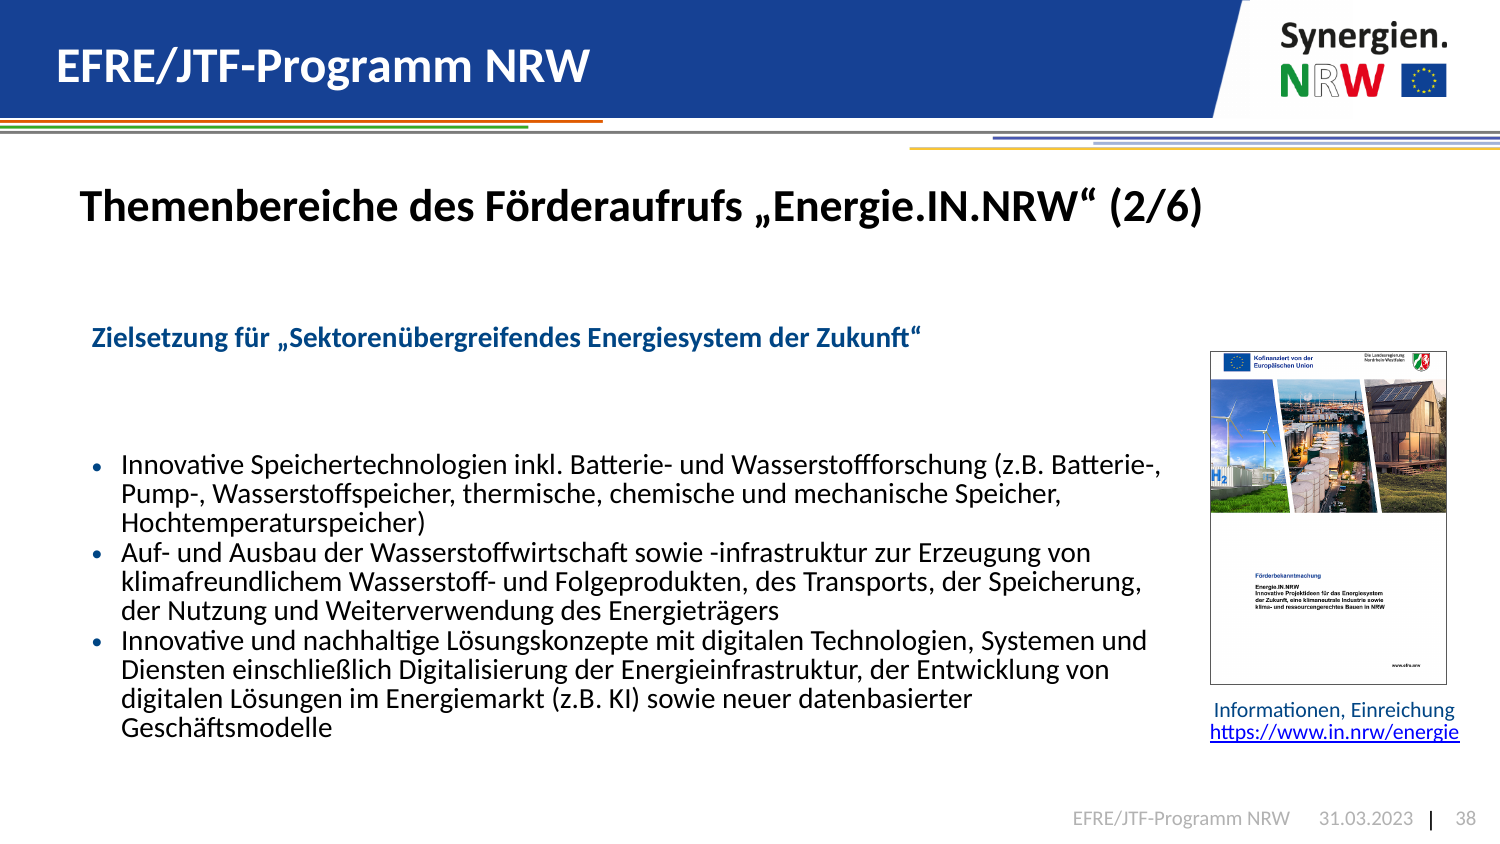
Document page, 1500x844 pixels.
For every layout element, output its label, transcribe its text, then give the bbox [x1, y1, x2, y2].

slide_number 38 [1435, 797, 1495, 843]
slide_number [1309, 797, 1424, 843]
picture [1213, 1, 1447, 118]
table_header [1187, 316, 1482, 618]
picture [0, 120, 1500, 150]
list Themenbereiche des Förderaufrufs „Energie.IN.NRW“ (2/6) [64, 138, 1436, 269]
title EFRE/JTF-Programm NRW [41, 20, 1164, 105]
table_cell Innovative Speichertechnologien inkl. Batterie- und Wasserstoffforschung (z.B. Batterie-, Pump-, Wasserstoffspeicher, thermische, chemische und mechanische Speicher, Hochtemperaturspeicher) Auf- und Ausbau der Wasserstoffwirtschaft sowie -infrastruktur zur Erzeugung von klimafreundlichem Wasserstoff- und Folgeprodukten, des Transports, der Speicherung, der Nutzung und Weiterverwendung des Energieträgers Innovative und nachhaltige Lösungskonzepte mit digitalen Technologien, Systemen und Diensten einschließlich Digitalisierung der Energieinfrastruktur, der Entwicklung von digitalen Lösungen im Energiemarkt (z.B. KI) sowie neuer datenbasierter Geschäftsmodelle [77, 362, 1187, 753]
table_cell Informationen, Einreichung https://www.in.nrw/energie [1187, 618, 1482, 753]
table_header Zielsetzung für „Sektorenübergreifendes Energiesystem der Zukunft“ [77, 316, 1187, 362]
picture [1210, 350, 1448, 686]
footer EFRE/JTF-Programm NRW [608, 797, 1306, 843]
